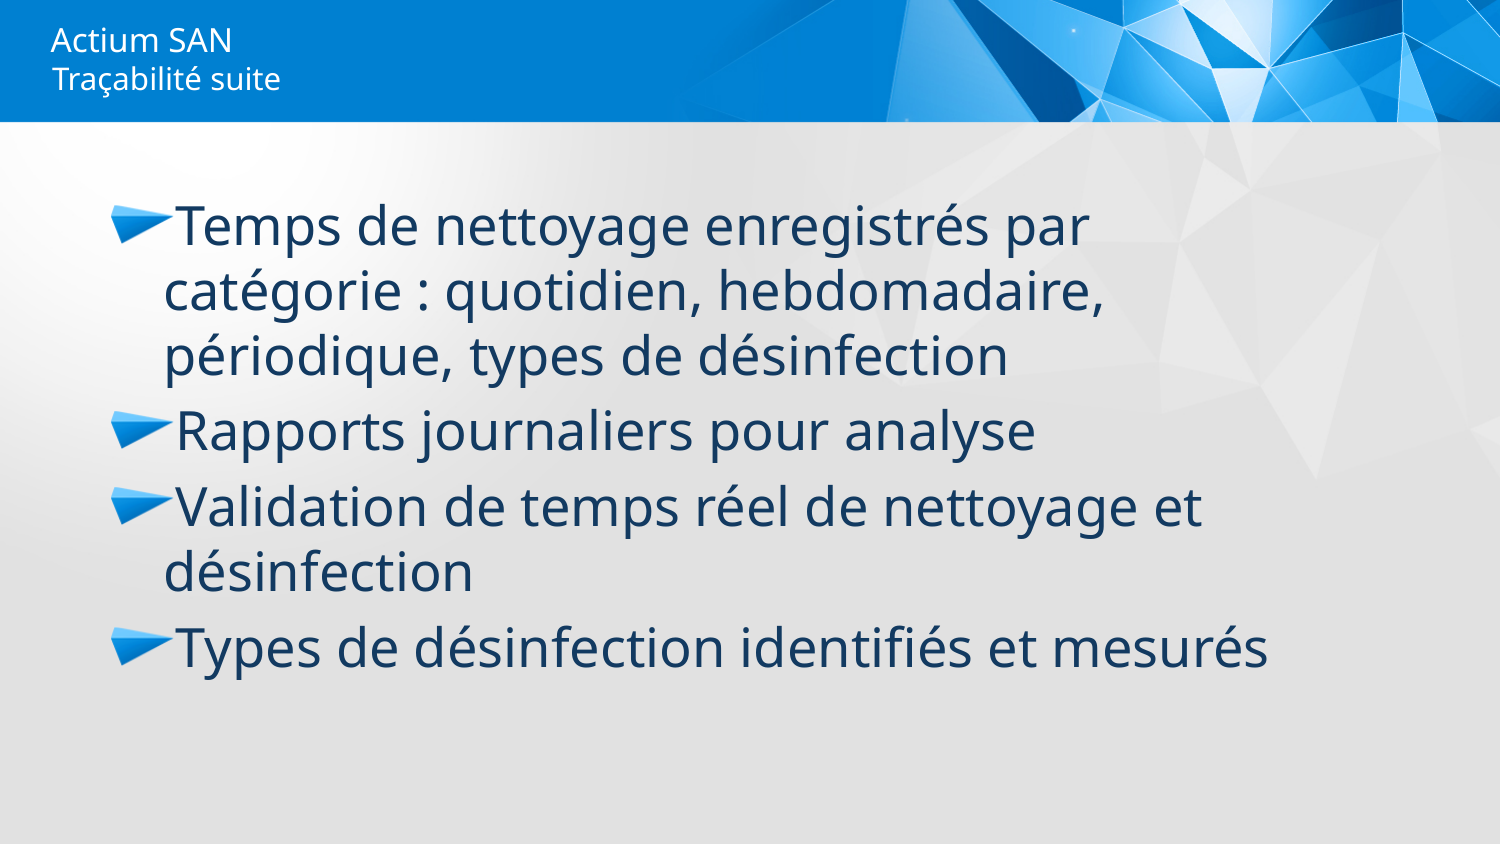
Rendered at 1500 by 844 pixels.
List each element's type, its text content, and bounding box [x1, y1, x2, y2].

picture [0, 0, 1500, 844]
list Traçabilité suite [52, 58, 636, 104]
title Actium SAN [50, 18, 292, 59]
list Temps de nettoyage enregistrés par catégorie : quotidien, hebdomadaire, périodique, types de désinfection Rapports journaliers pour analyse Validation de temps réel de nettoyage et désinfection Types de désinfection identifiés et mesurés [92, 183, 1387, 741]
